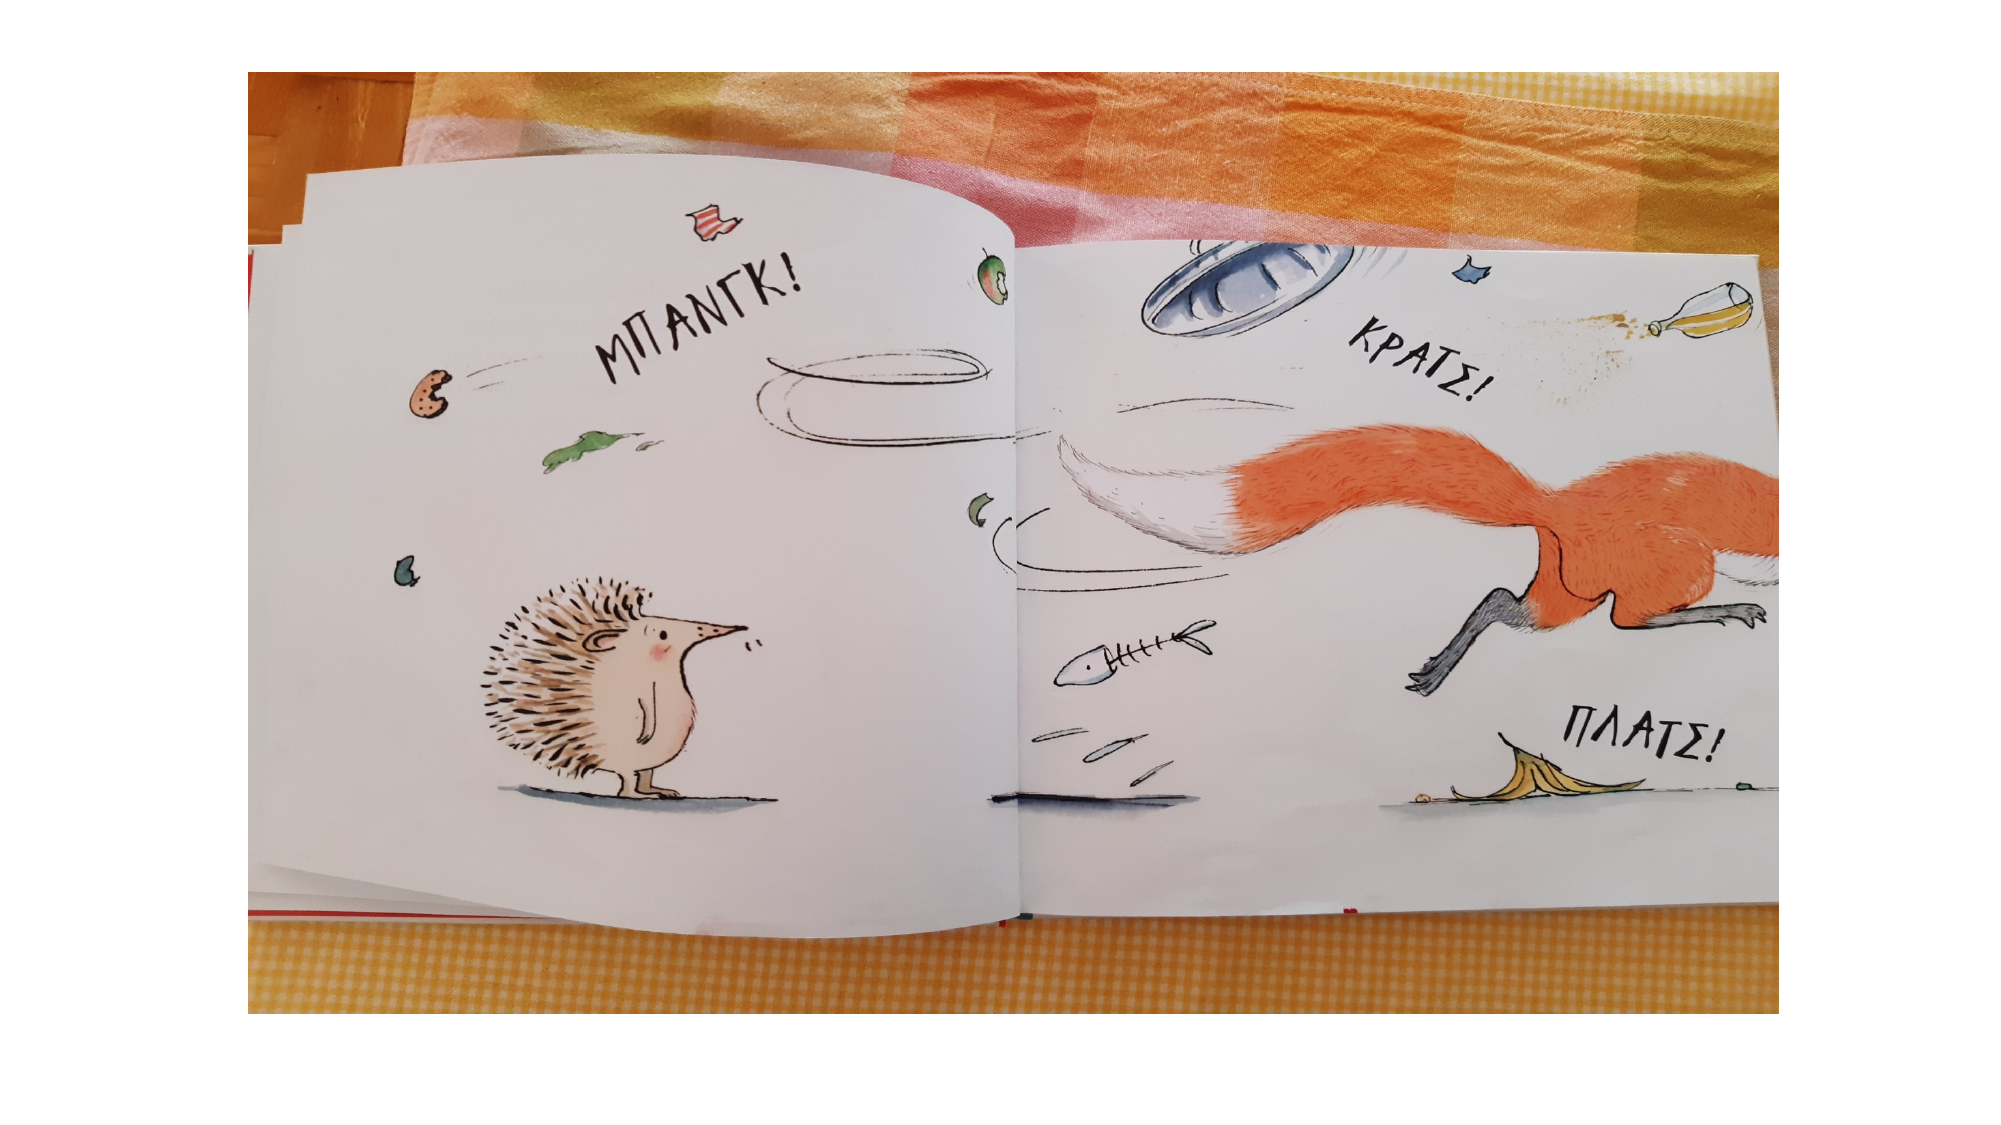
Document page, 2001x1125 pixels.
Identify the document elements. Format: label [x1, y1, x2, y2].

list [248, 72, 1779, 1014]
